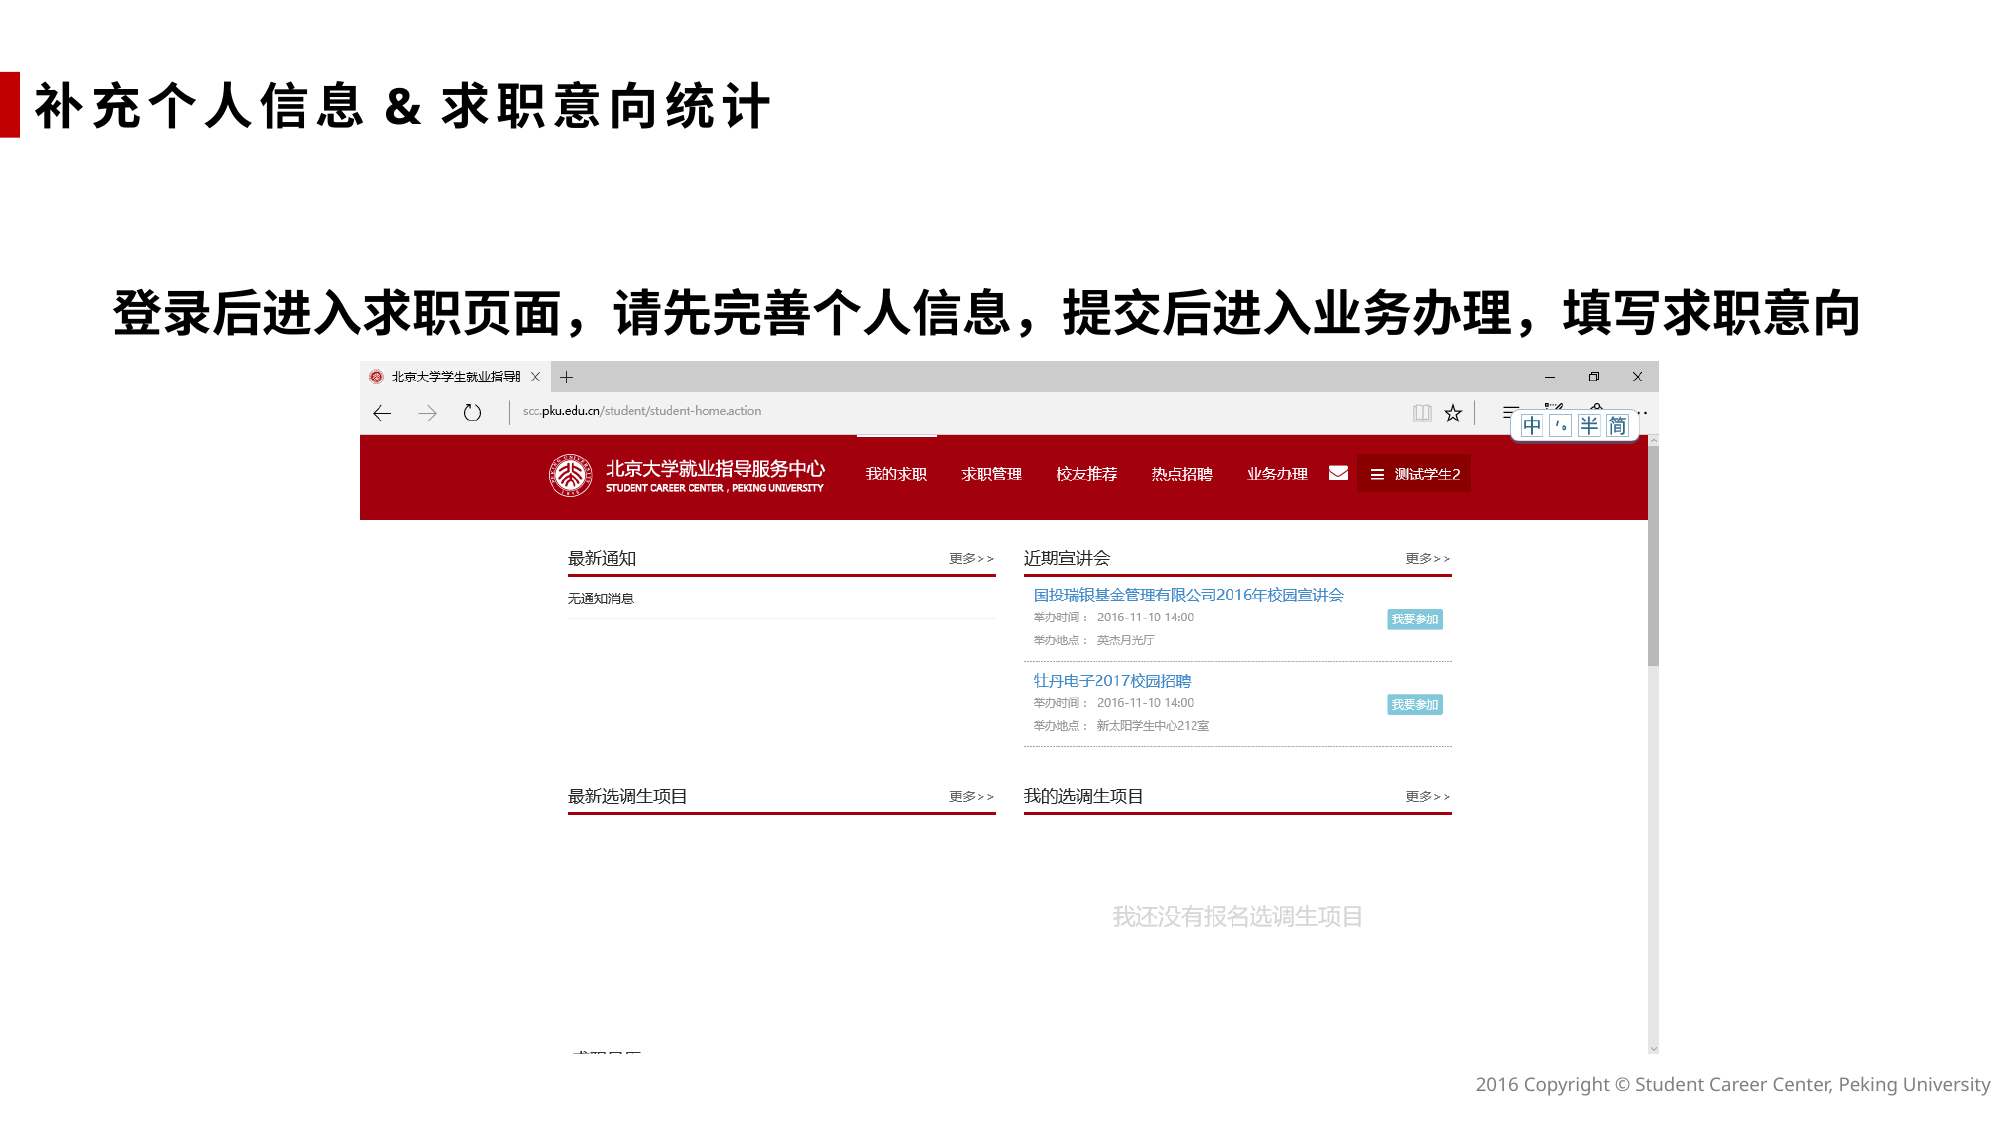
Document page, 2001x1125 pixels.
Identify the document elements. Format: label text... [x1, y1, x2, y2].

text_box [0, 71, 20, 139]
text_box 补充个人信息&求职意向统计 [20, 66, 791, 142]
text_box 2016 Copyright © Student Career Center, Peking University [1461, 1064, 2000, 1103]
text_box 登录后进入求职页面，请先完善个人信息，提交后进入业务办理，填写求职意向 [98, 214, 1920, 350]
picture [359, 361, 1659, 1054]
